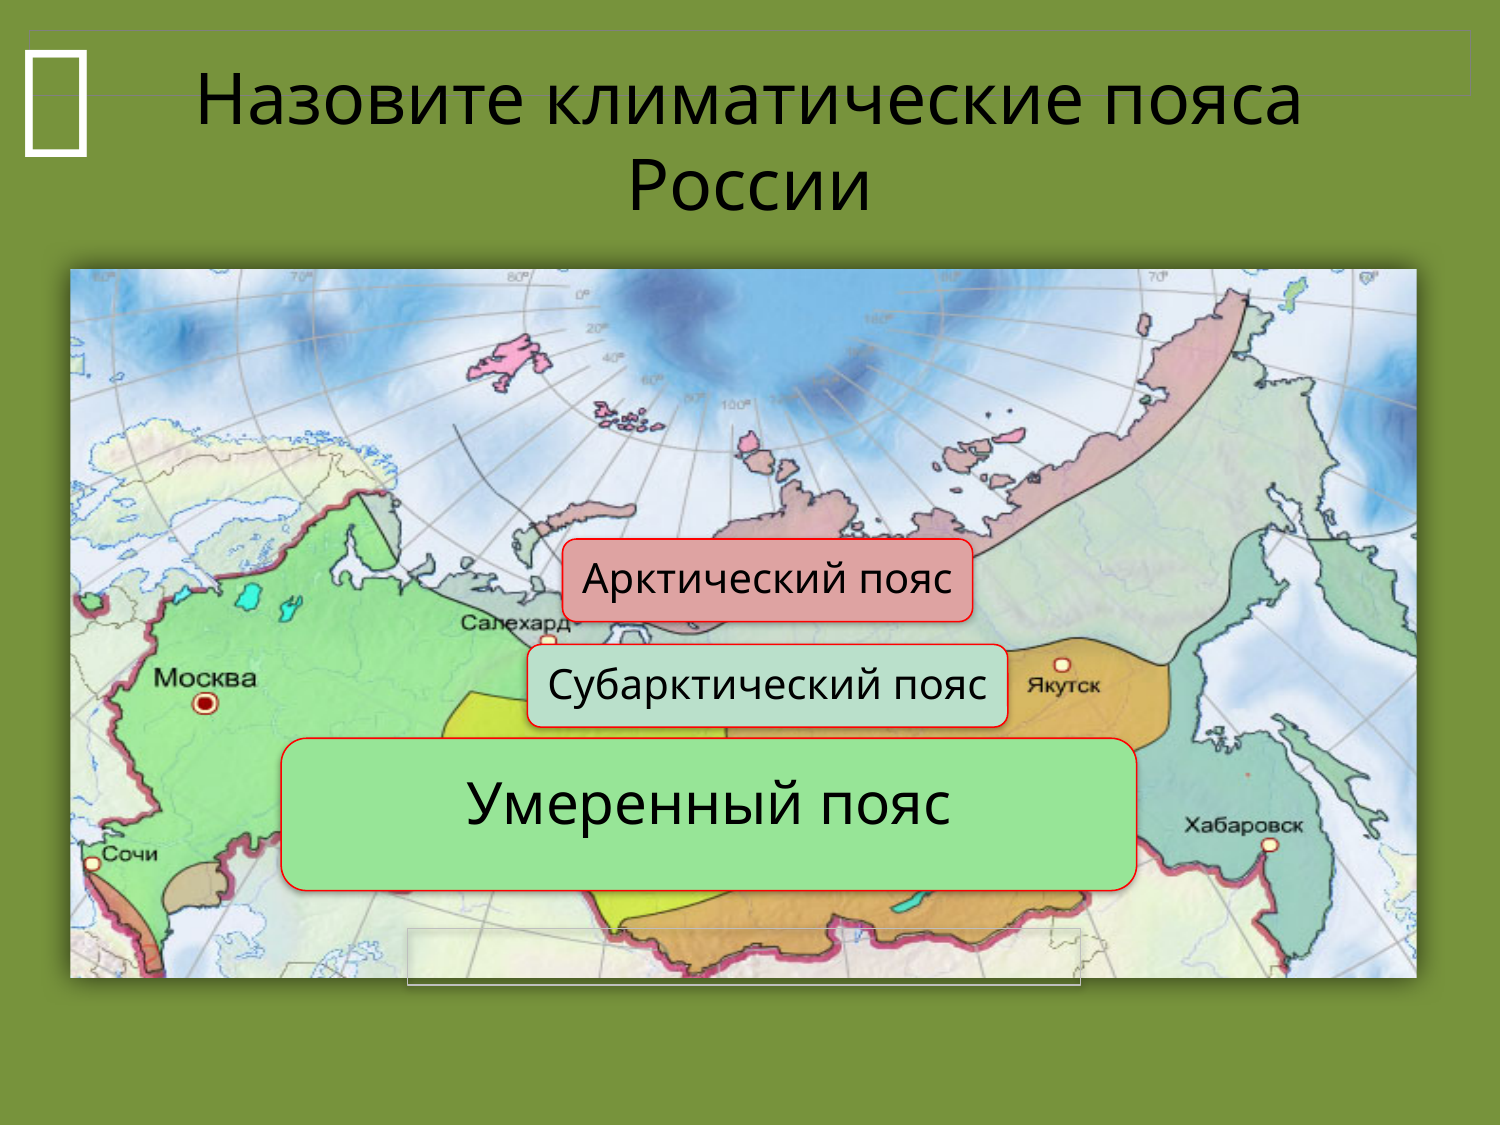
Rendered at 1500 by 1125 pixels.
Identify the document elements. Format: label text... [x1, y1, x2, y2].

title Назовите климатические пояса России [75, 45, 1425, 233]
picture [70, 269, 1417, 978]
text_box  [0, 0, 117, 195]
text_box [117, 30, 1471, 96]
